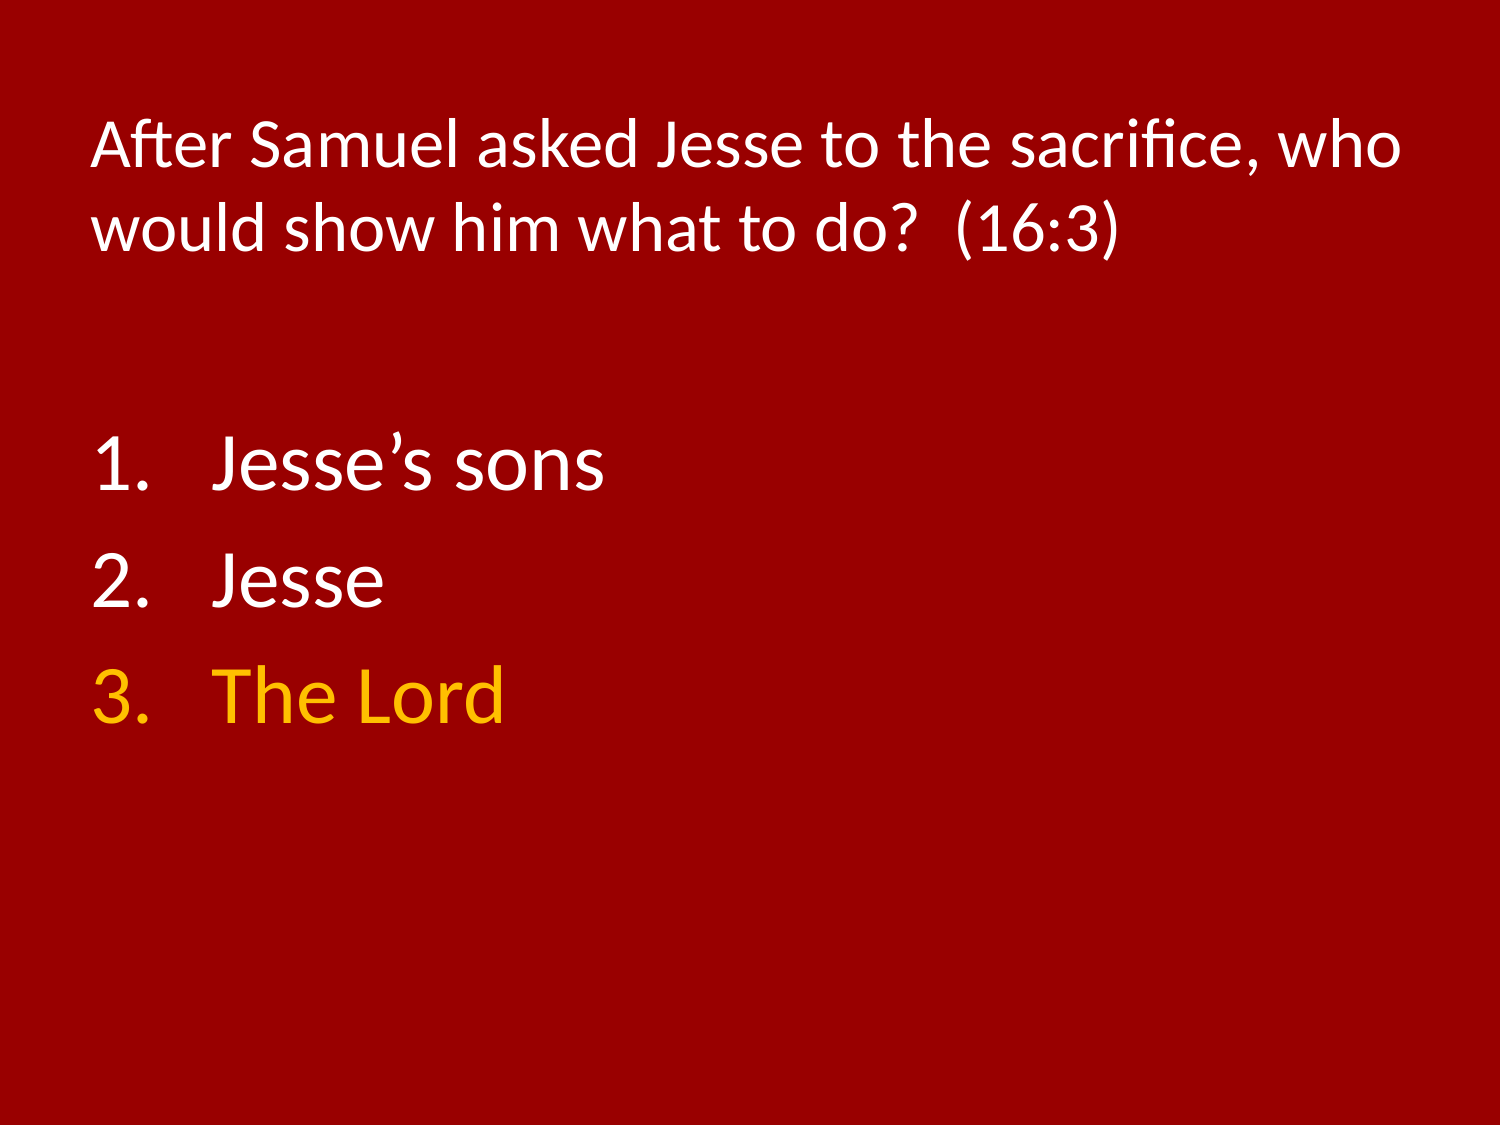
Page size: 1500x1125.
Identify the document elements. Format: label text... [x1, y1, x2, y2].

title After Samuel asked Jesse to the sacrifice, who would show him what to do? (16:3) [75, 87, 1425, 275]
list Jesse’s sons Jesse The Lord [75, 399, 1425, 1005]
